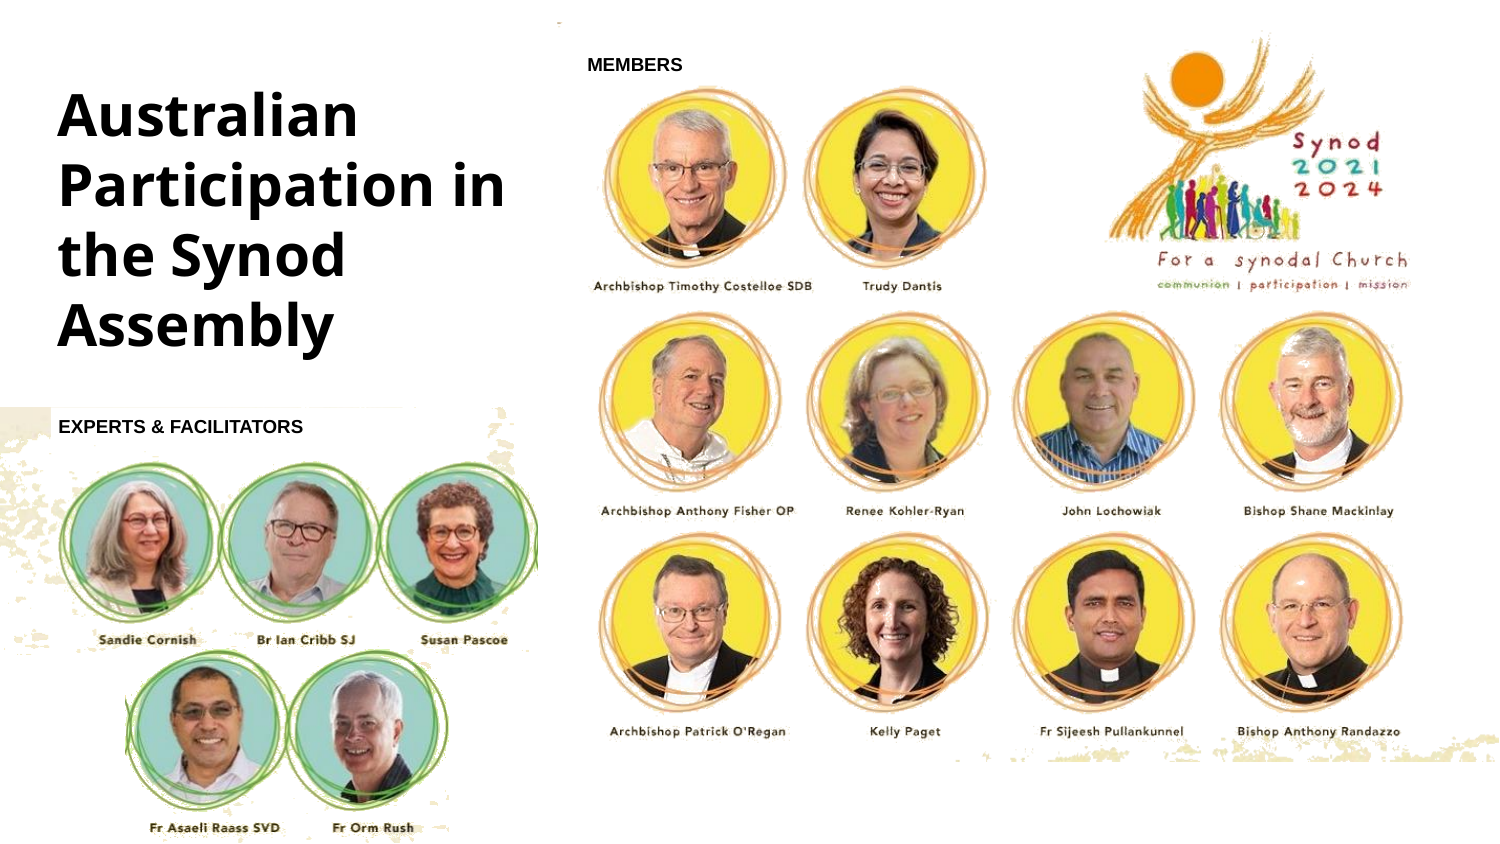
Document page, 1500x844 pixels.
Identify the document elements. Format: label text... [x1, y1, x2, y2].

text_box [0, 407, 538, 655]
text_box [513, 22, 1500, 762]
title Australian Participation in the Synod Assembly [41, 63, 507, 404]
picture [124, 655, 450, 843]
